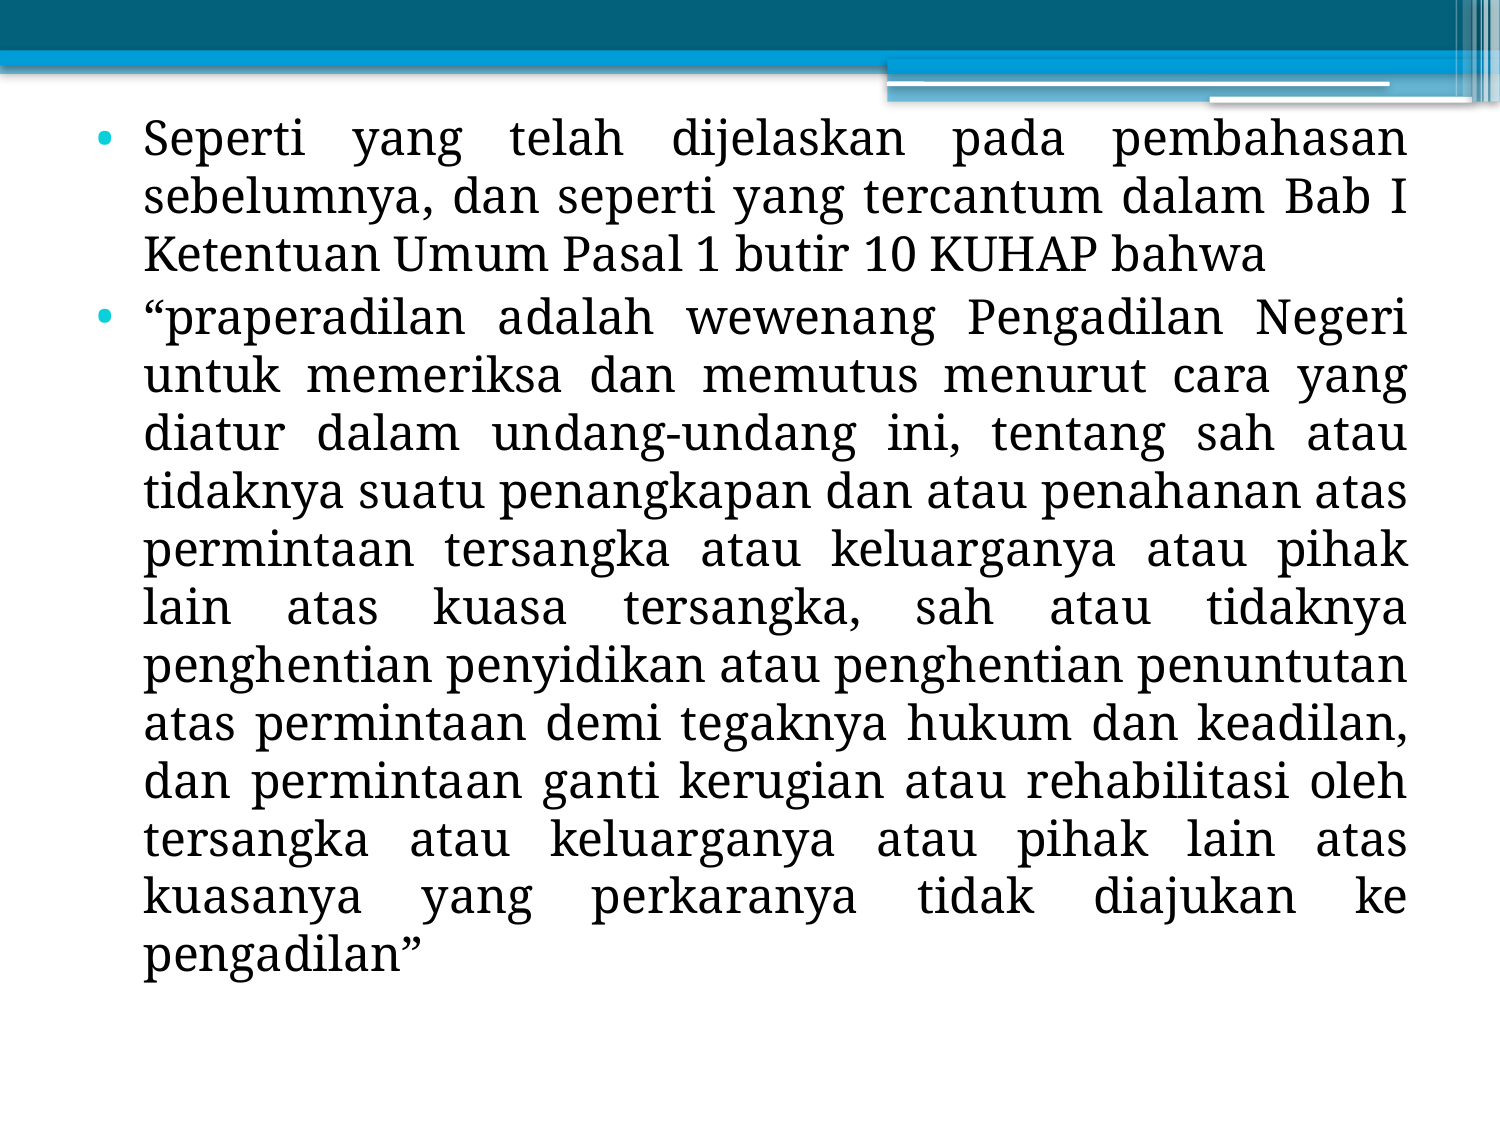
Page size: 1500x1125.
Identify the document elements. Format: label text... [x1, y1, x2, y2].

list Seperti yang telah dijelaskan pada pembahasan sebelumnya, dan seperti yang tercantum dalam Bab I Ketentuan Umum Pasal 1 butir 10 KUHAP bahwa “praperadilan adalah wewenang Pengadilan Negeri untuk memeriksa dan memutus menurut cara yang diatur dalam undang-undang ini, tentang sah atau tidaknya suatu penangkapan dan atau penahanan atas permintaan tersangka atau keluarganya atau pihak lain atas kuasa tersangka, sah atau tidaknya penghentian penyidikan atau penghentian penuntutan atas permintaan demi tegaknya hukum dan keadilan, dan permintaan ganti kerugian atau rehabilitasi oleh tersangka atau keluarganya atau pihak lain atas kuasanya yang perkaranya tidak diajukan ke pengadilan” [75, 99, 1425, 1005]
